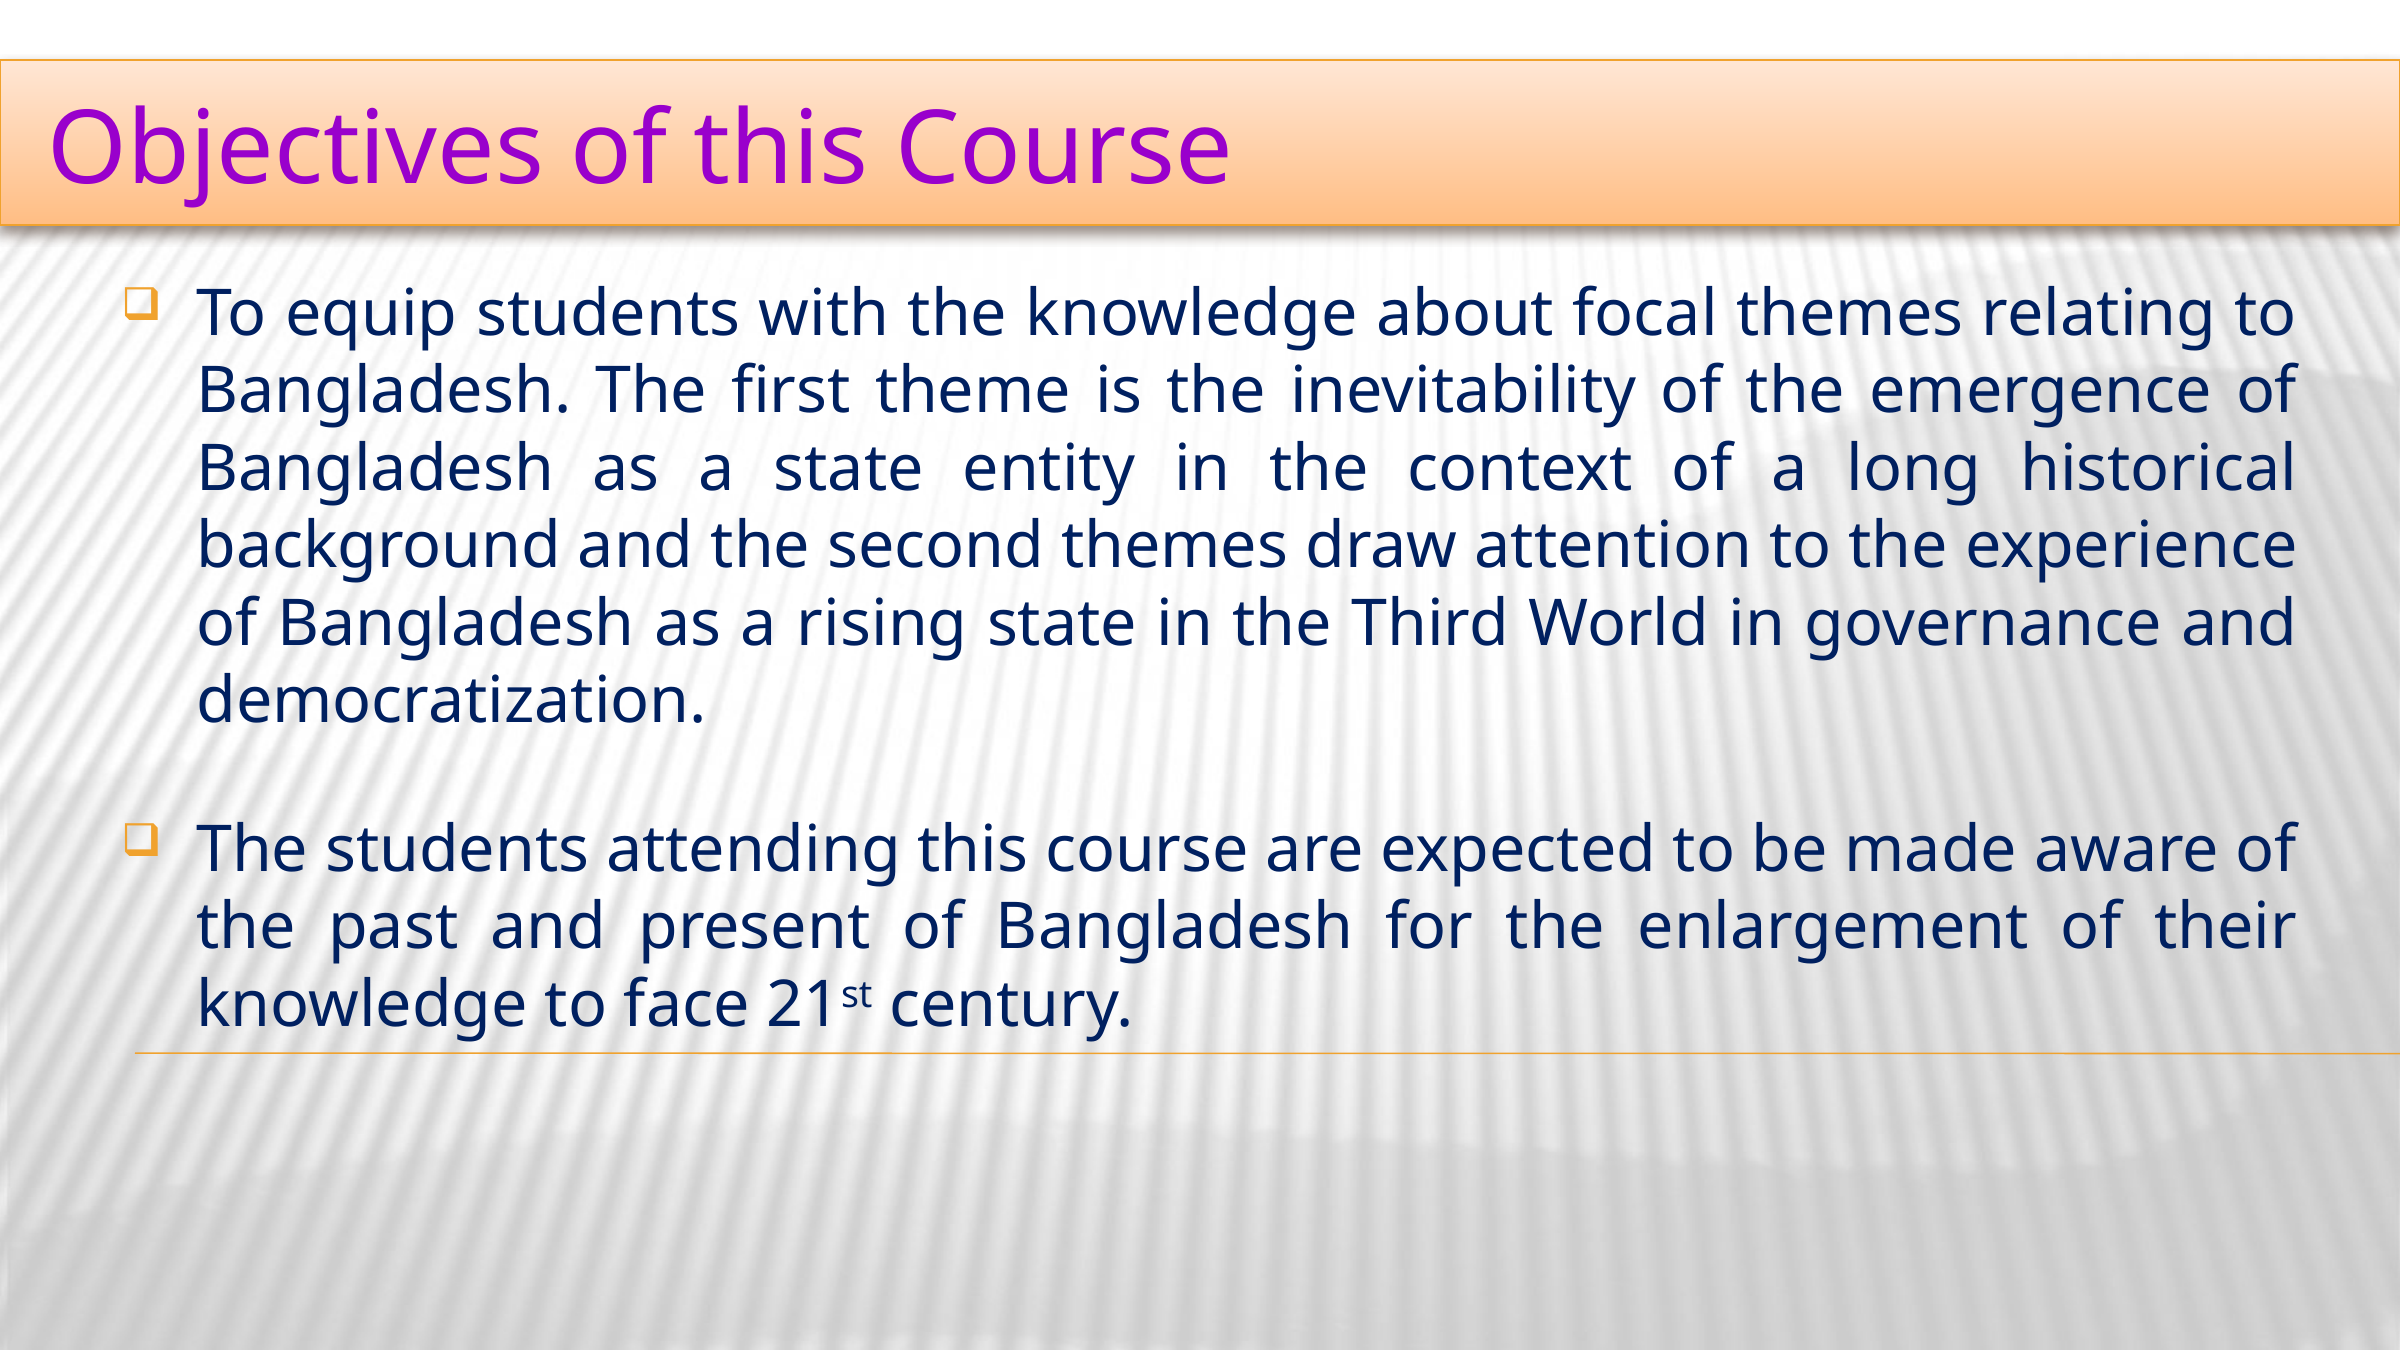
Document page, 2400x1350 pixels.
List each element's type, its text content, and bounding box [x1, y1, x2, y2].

subtitle To equip students with the knowledge about focal themes relating to Bangladesh. The first theme is the inevitability of the emergence of Bangladesh as a state entity in the context of a long historical background and the second themes draw attention to the experience of Bangladesh as a rising state in the Third World in governance and democratization. The students attending this course are expected to be made aware of the past and present of Bangladesh for the enlargement of their knowledge to face 21st century. [99, 224, 2321, 1051]
text_box Objectives of this Course [0, 59, 2400, 226]
